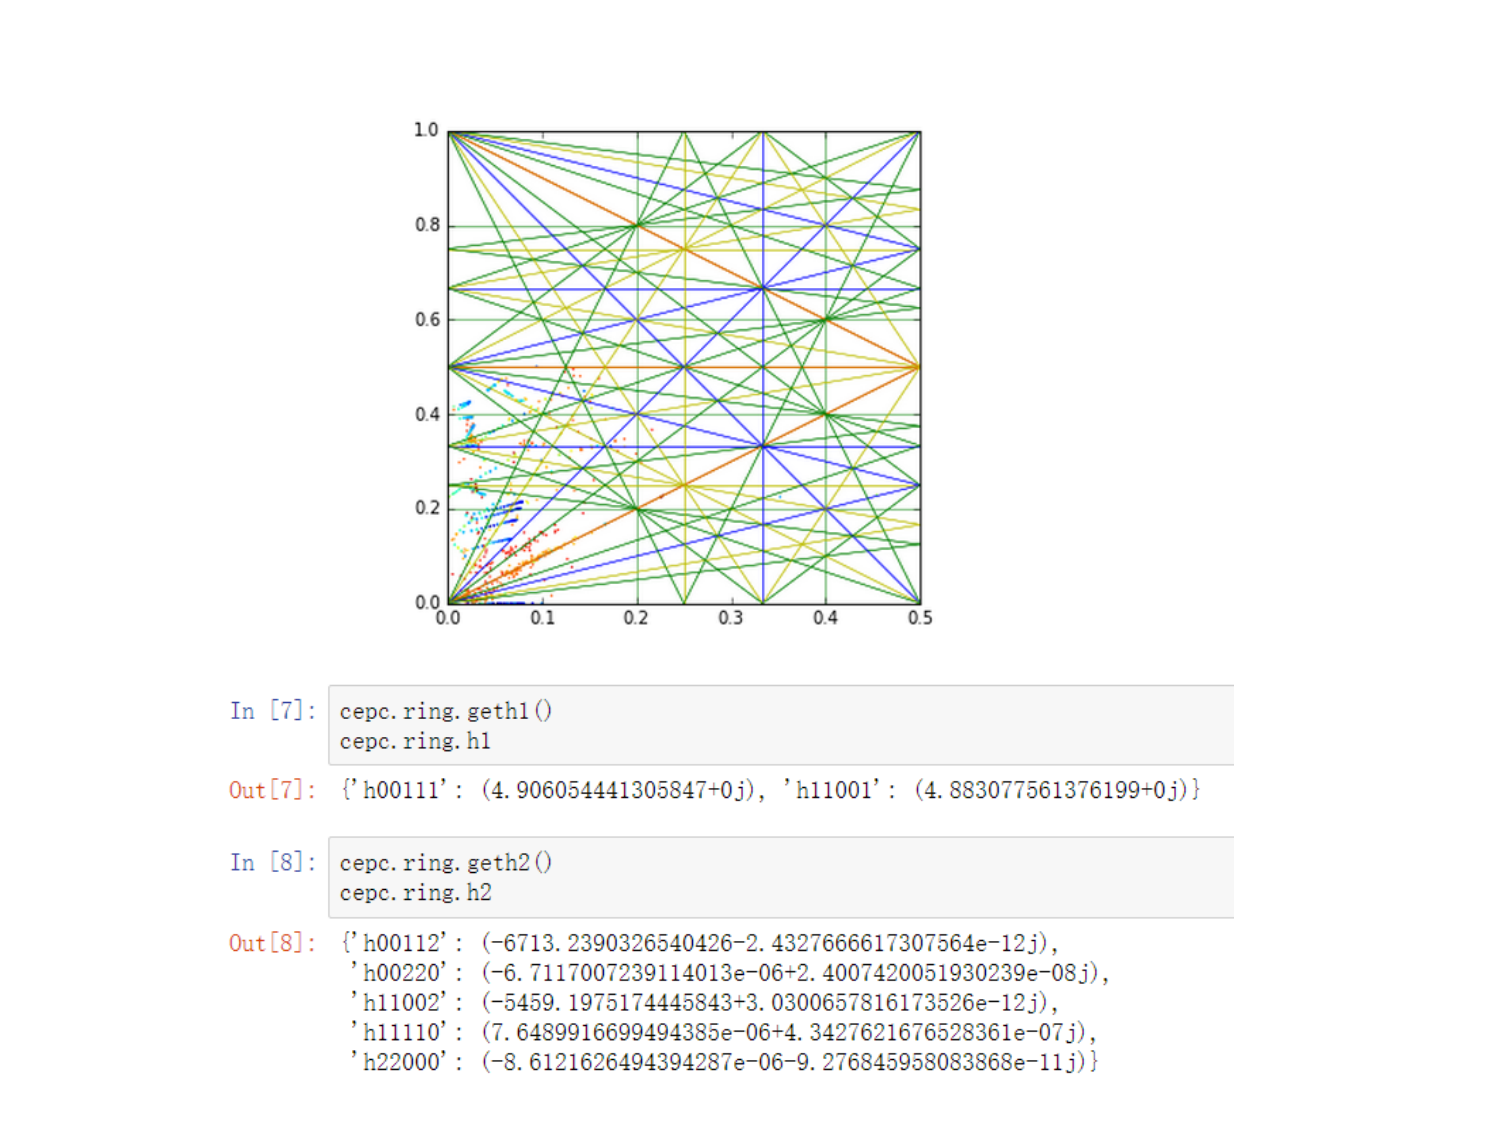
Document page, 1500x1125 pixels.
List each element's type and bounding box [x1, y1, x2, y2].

picture [395, 103, 963, 649]
picture [218, 668, 1235, 1094]
